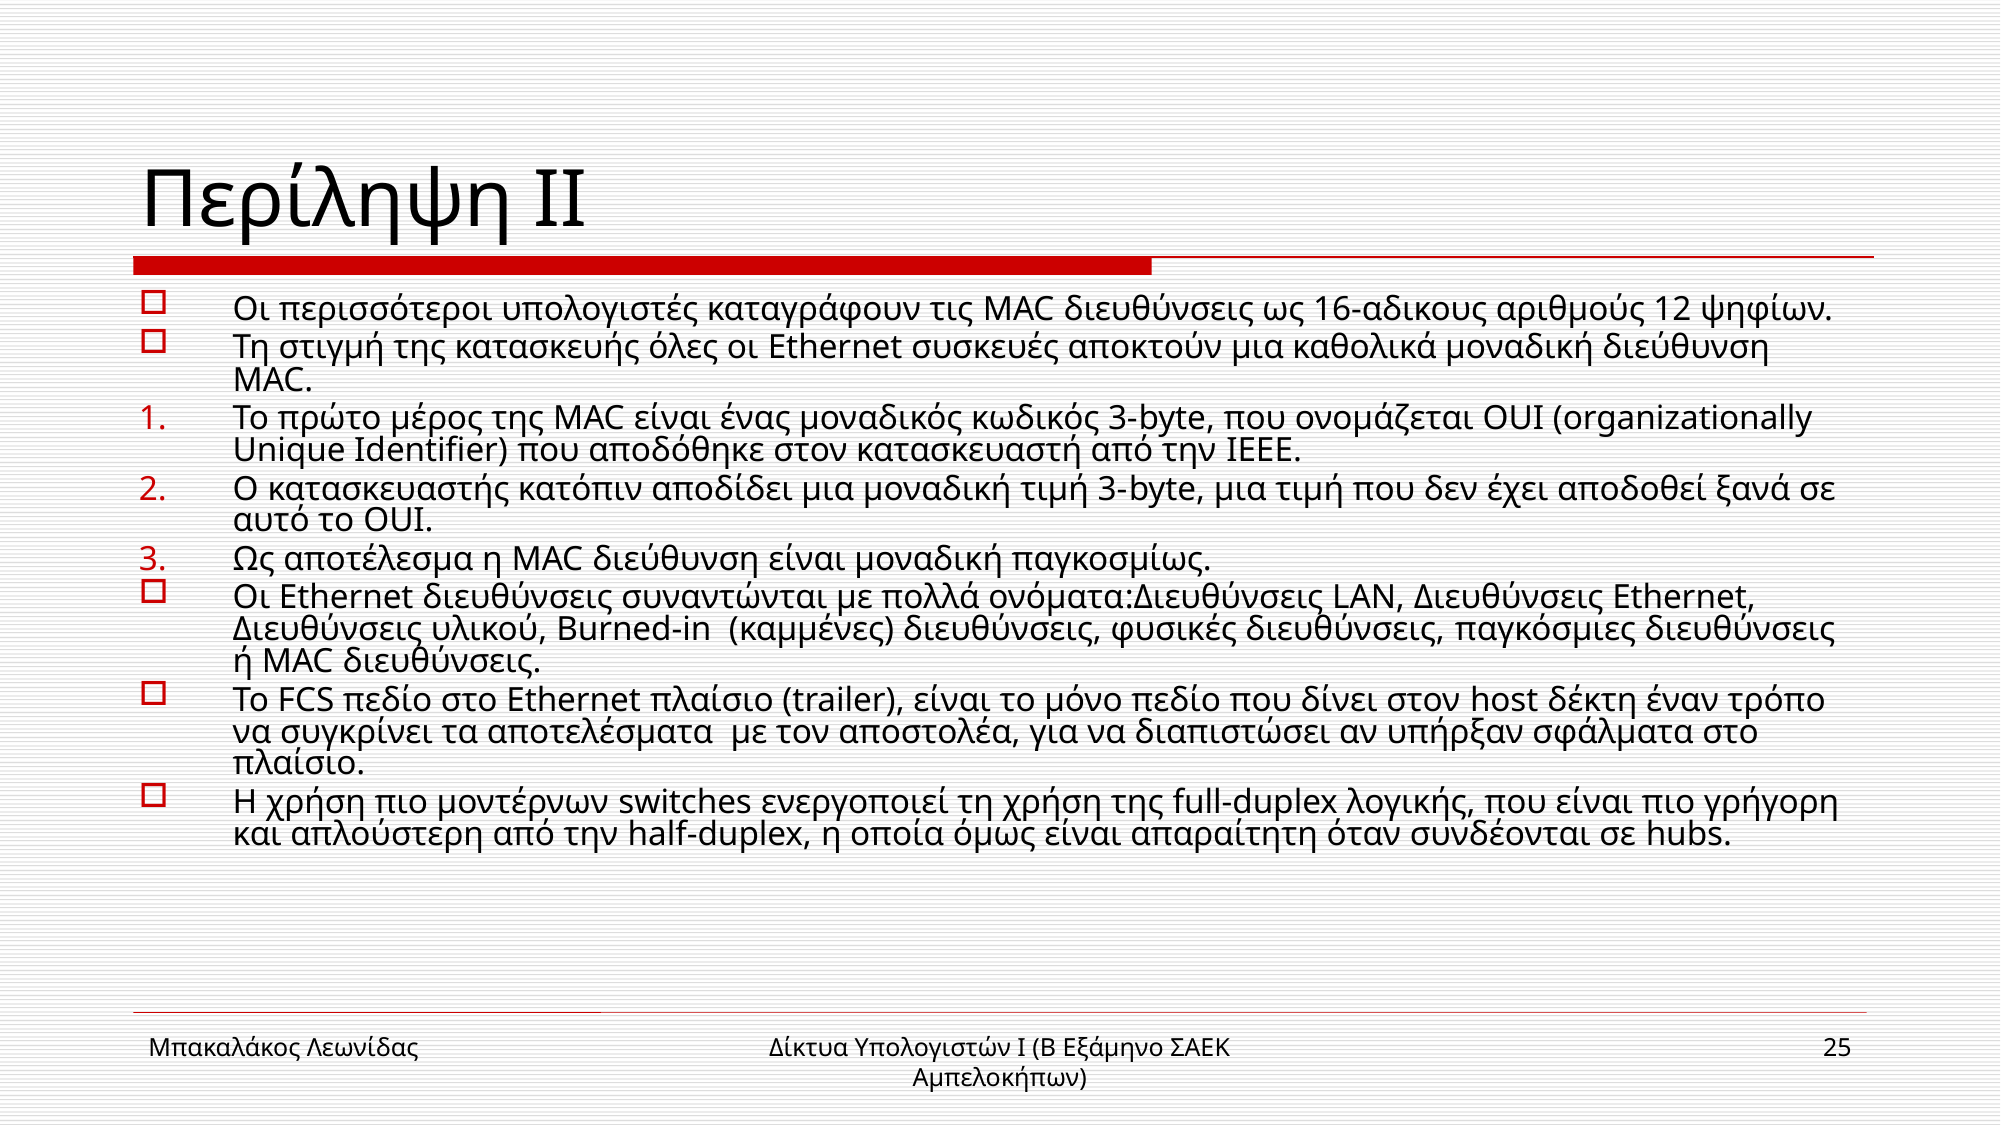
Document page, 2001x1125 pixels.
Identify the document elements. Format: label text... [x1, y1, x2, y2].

list Οι περισσότεροι υπολογιστές καταγράφουν τις MAC διευθύνσεις ως 16-αδικους αριθμούς 12 ψηφίων. Τη στιγμή της κατασκευής όλες οι Ethernet συσκευές αποκτούν μια καθολικά μοναδική διεύθυνση MAC. Το πρώτο μέρος της MAC είναι ένας μοναδικός κωδικός 3-byte, που ονομάζεται OUI (organizationally Unique Identifier) που αποδόθηκε στον κατασκευαστή από την IEEE. O κατασκευαστής κατόπιν αποδίδει μια μοναδική τιμή 3-byte, μια τιμή που δεν έχει αποδοθεί ξανά σε αυτό το OUI. Ως αποτέλεσμα η MAC διεύθυνση είναι μοναδική παγκοσμίως. Oι Ethernet διευθύνσεις συναντώνται με πολλά ονόματα:Διευθύνσεις LAN, Διευθύνσεις Ethernet, Διευθύνσεις υλικού, Βurned-in (καμμένες) διευθύνσεις, φυσικές διευθύνσεις, παγκόσμιες διευθύνσεις ή MAC διευθύνσεις. Το FCS πεδίο στο Ethernet πλαίσιο (trailer), είναι το μόνο πεδίο που δίνει στον host δέκτη έναν τρόπο να συγκρίνει τα αποτελέσματα με τον αποστολέα, για να διαπιστώσει αν υπήρξαν σφάλματα στο πλαίσιο. Η χρήση πιο μοντέρνων switches ενεργοποιεί τη χρήση της full-duplex λογικής, που είναι πιο γρήγορη και απλούστερη από την half-duplex, η οποία όμως είναι απαραίτητη όταν συνδέονται σε hubs. [123, 287, 1874, 988]
footer Δίκτυα Υπολογιστών Ι (B Eξάμηνο ΣΑΕΚ Αμπελοκήπων) [683, 1024, 1317, 1103]
slide_number Mπακαλάκος Λεωνίδας [133, 1024, 567, 1103]
picture [0, 0, 2001, 1125]
slide_number 25 [1433, 1024, 1867, 1103]
title Περίληψη ΙΙ [125, 50, 1876, 250]
